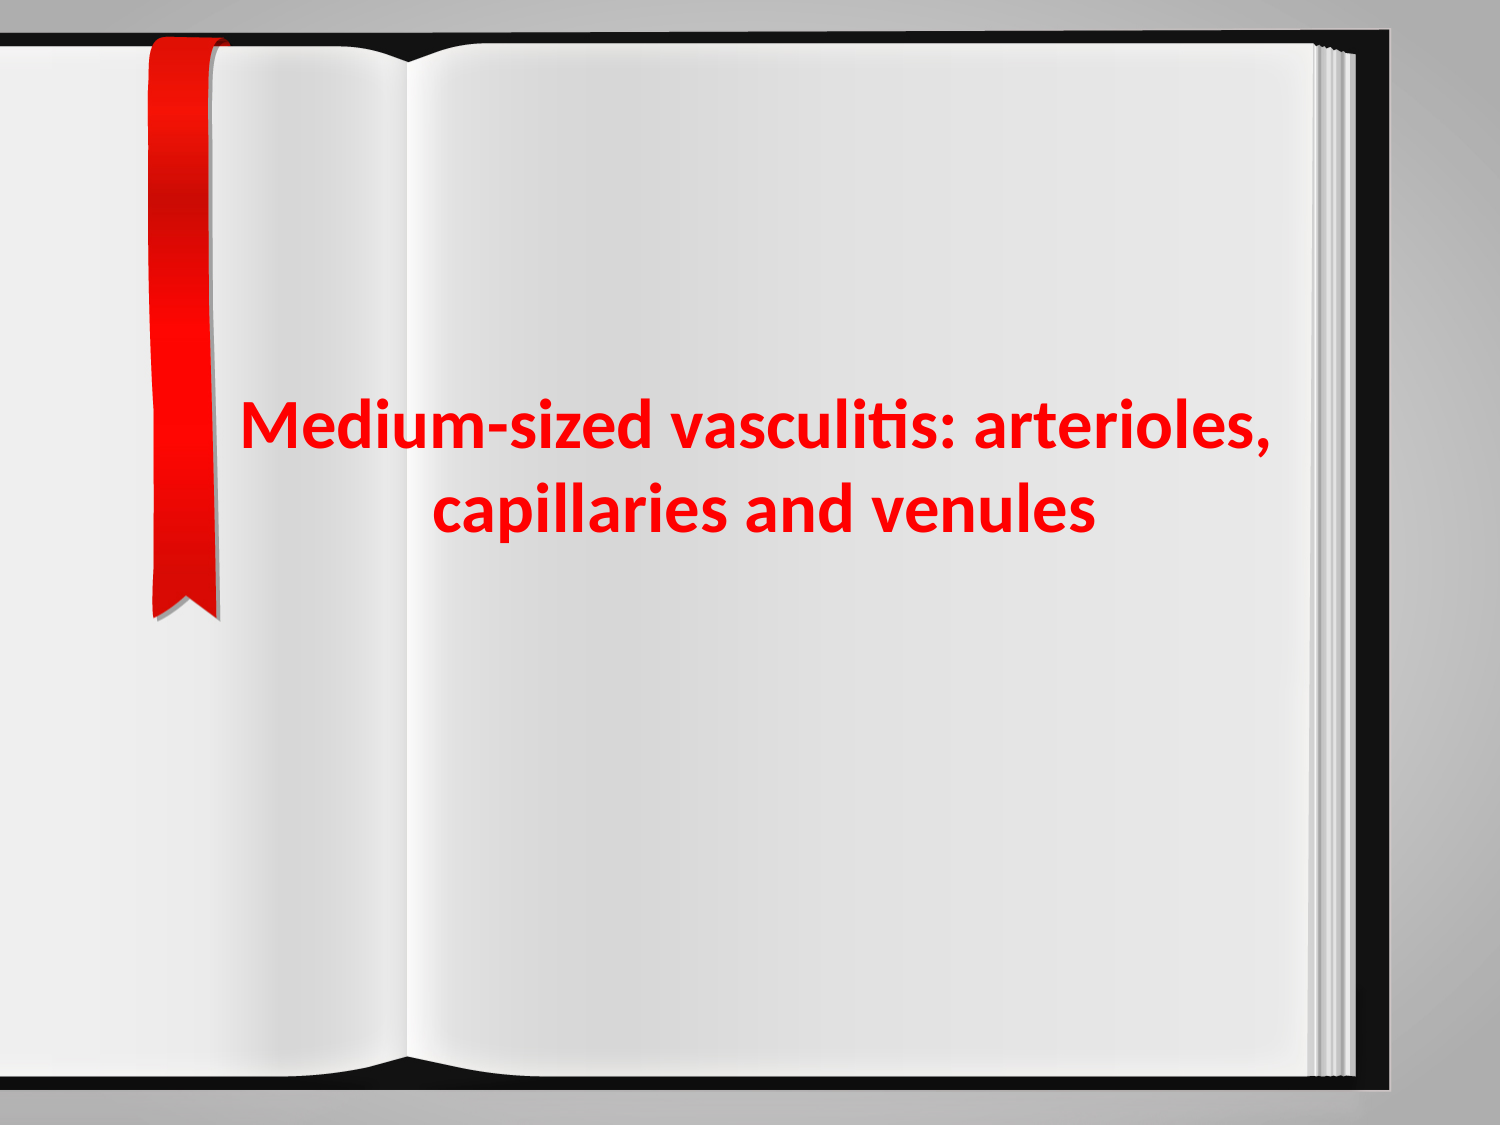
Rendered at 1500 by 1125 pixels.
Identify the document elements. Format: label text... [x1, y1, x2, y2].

picture [0, 0, 1500, 1125]
title Medium-sized vasculitis: arterioles, capillaries and venules [180, 368, 1350, 557]
